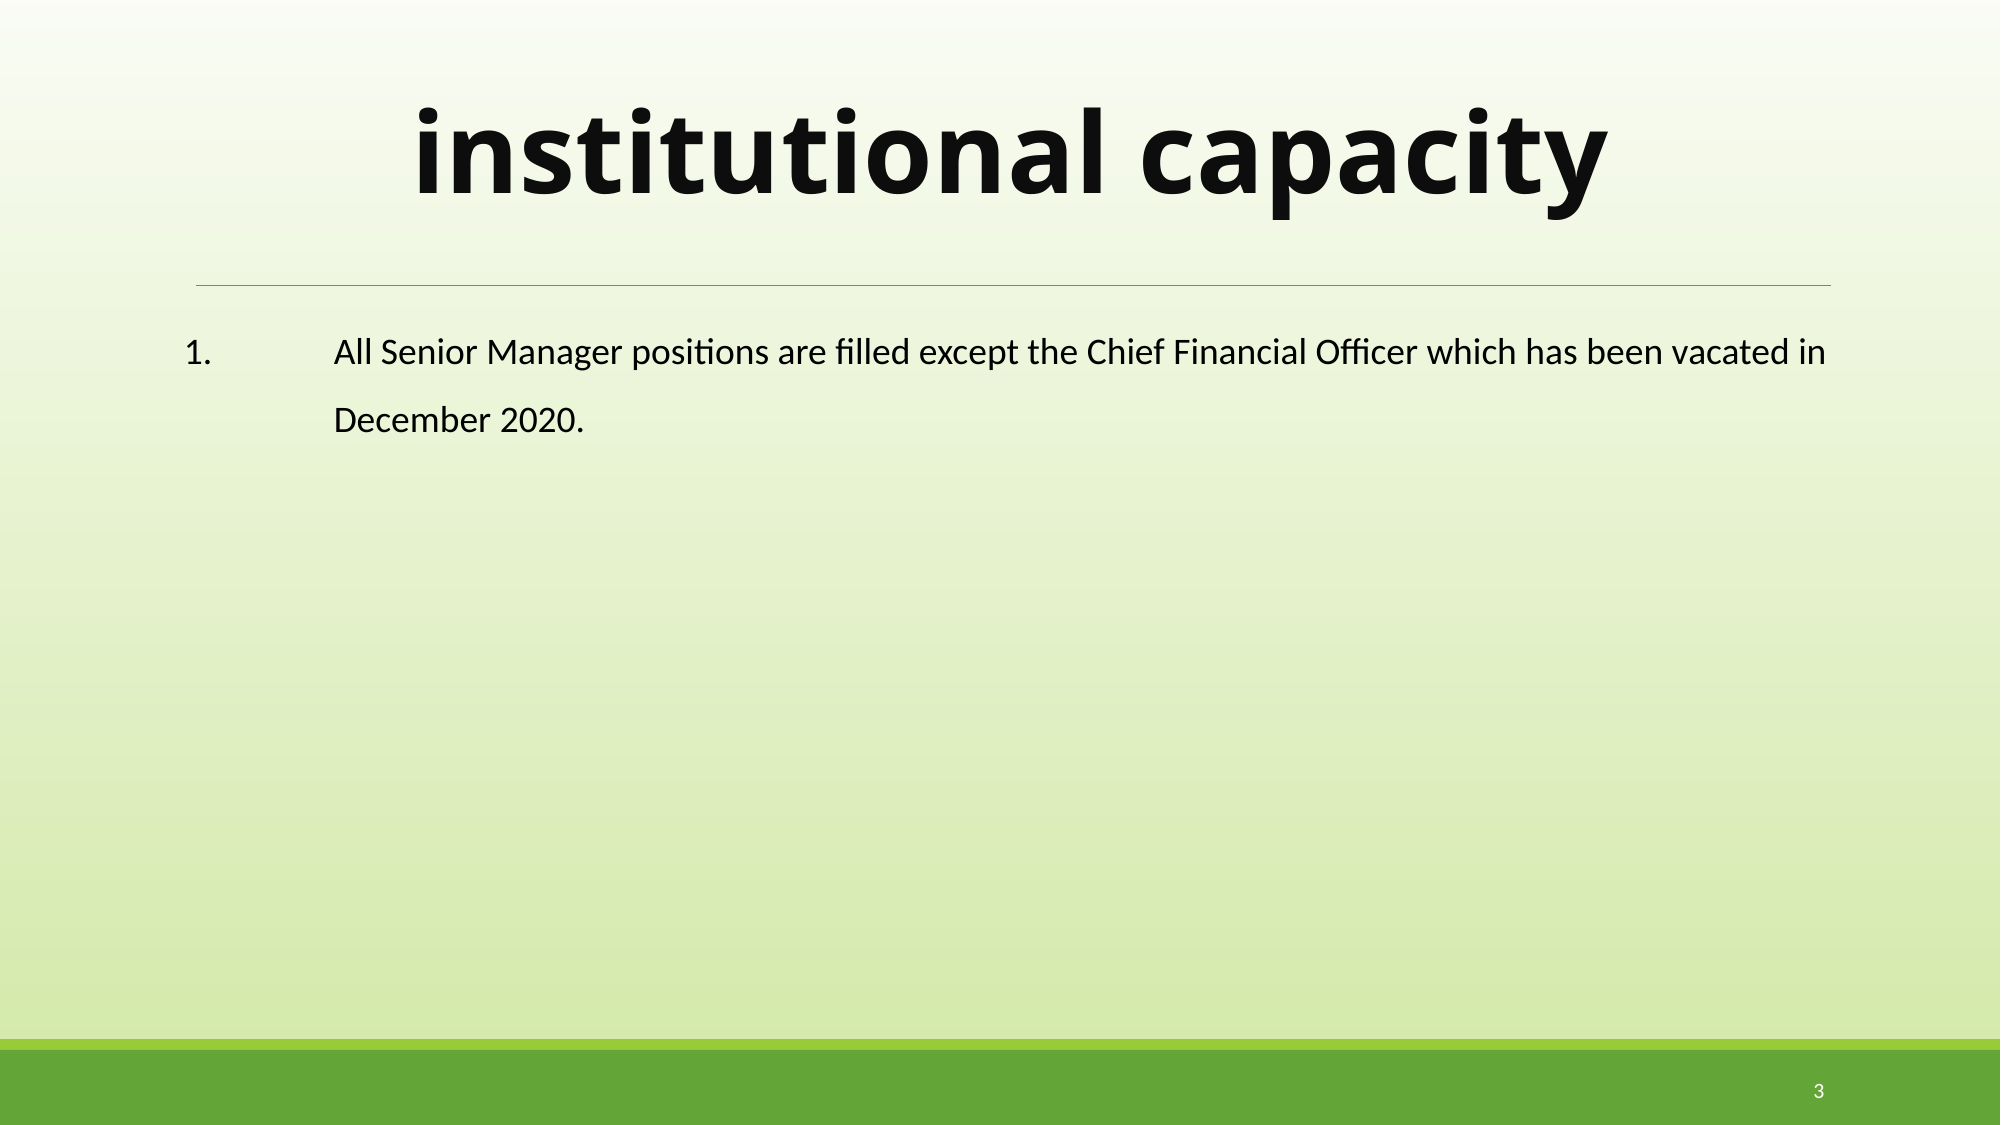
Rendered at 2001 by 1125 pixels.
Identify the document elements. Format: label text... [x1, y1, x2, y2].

text_box 1. All Senior Manager positions are filled except the Chief Financial Officer which has been vacated in December 2020. [168, 297, 1917, 515]
text_box institutional capacity [190, 73, 1840, 224]
slide_number 3 [1624, 1059, 1840, 1120]
